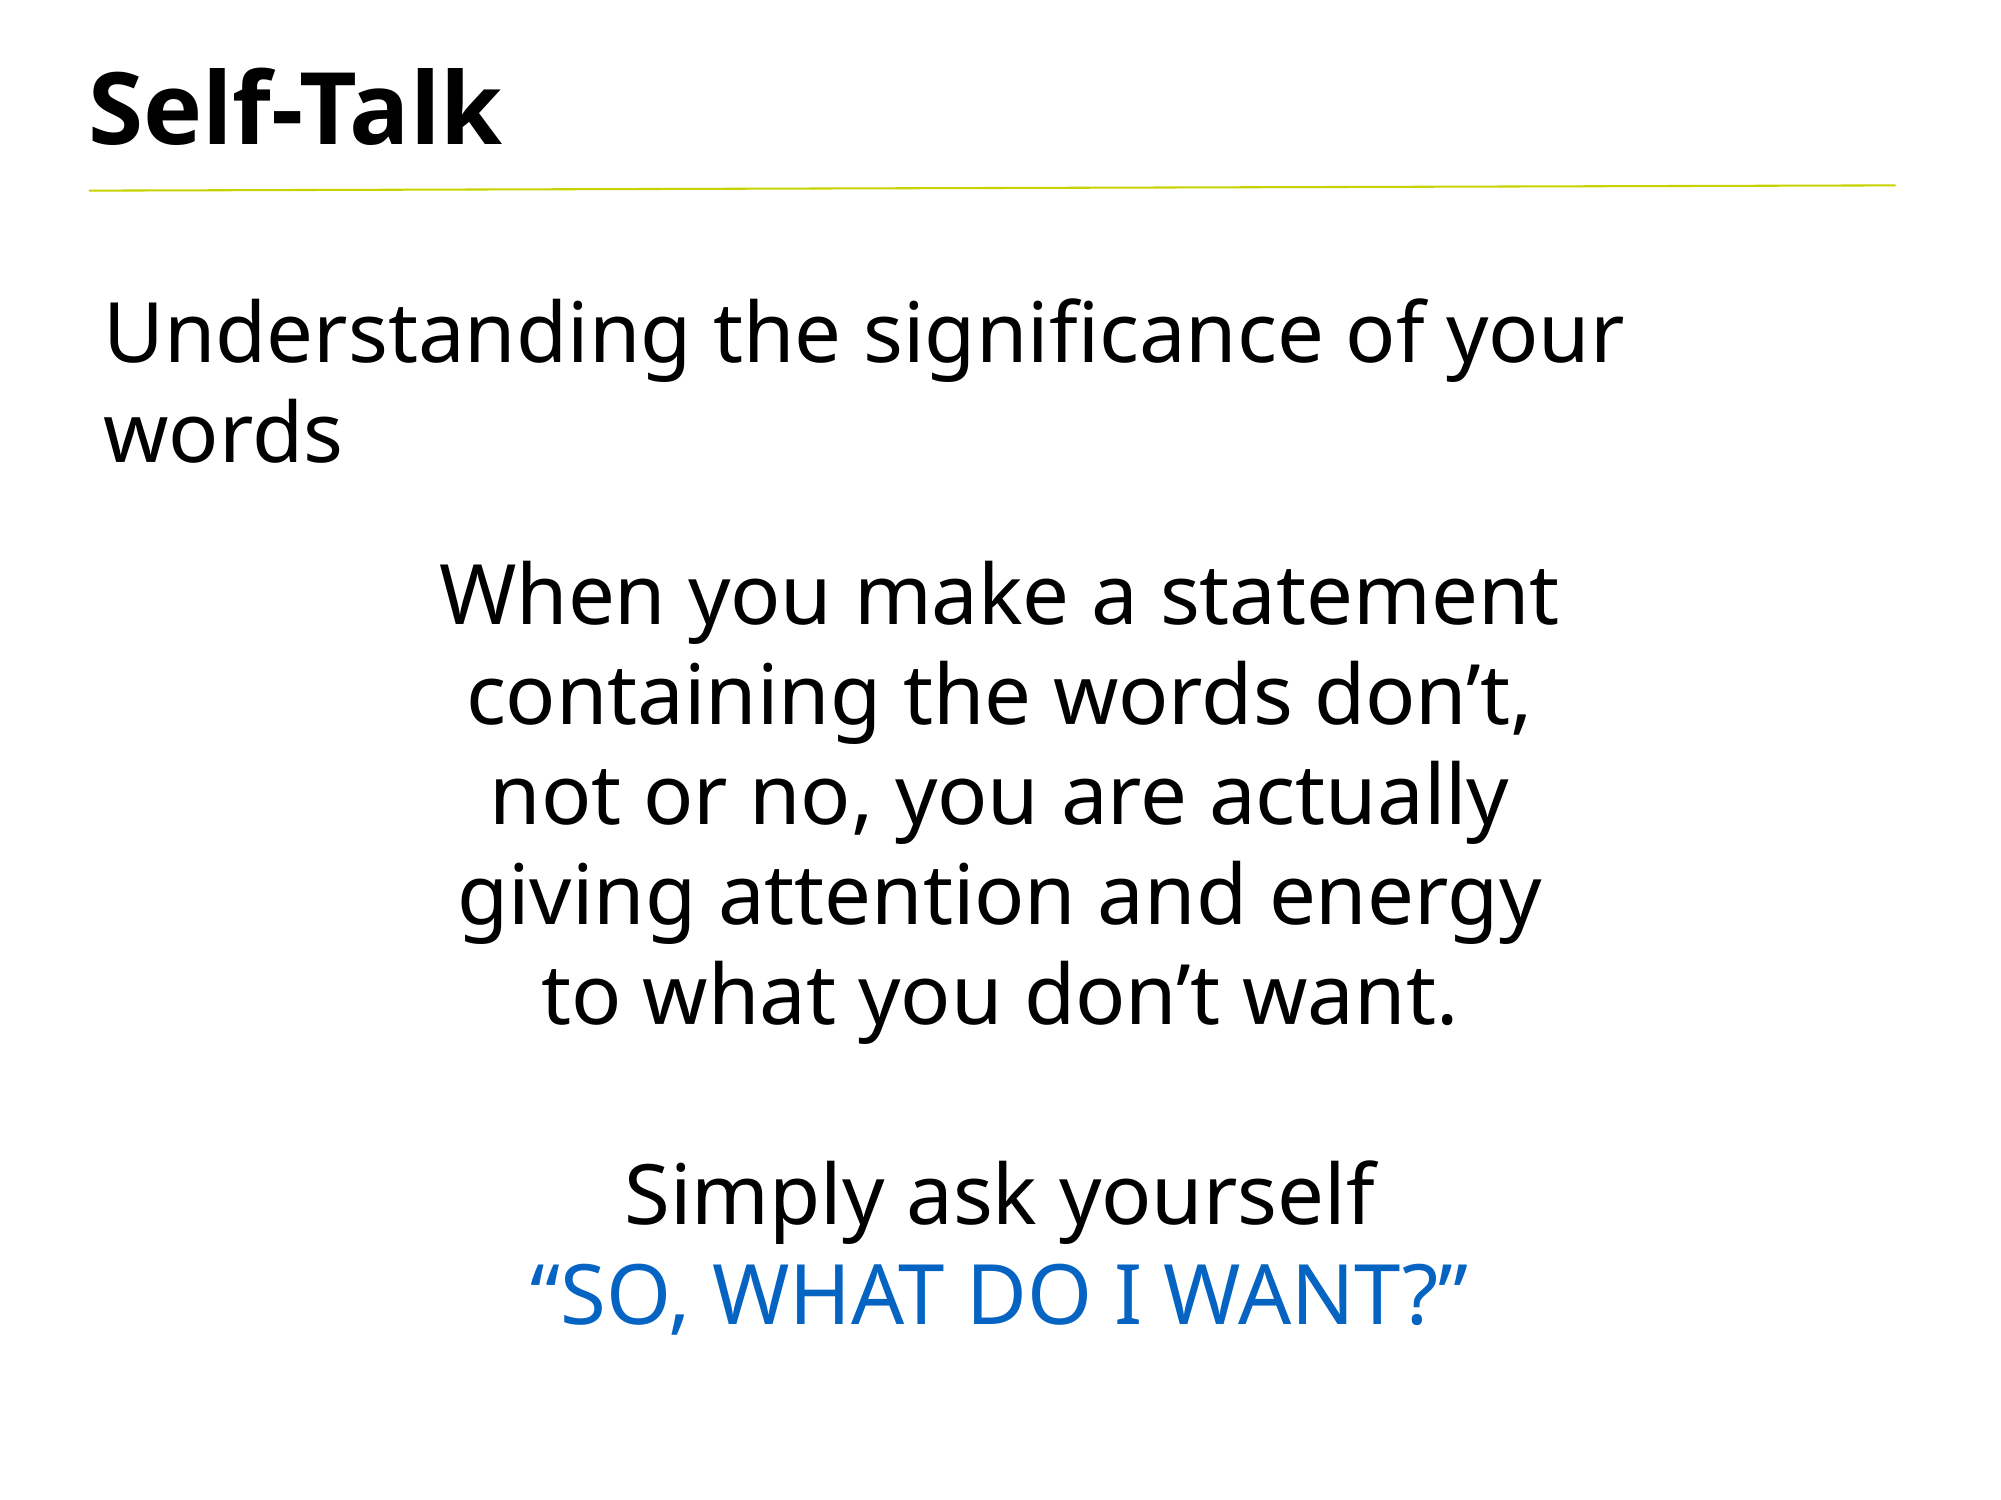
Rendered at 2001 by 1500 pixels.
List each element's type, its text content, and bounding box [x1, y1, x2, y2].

text_box Self-Talk [73, 37, 1565, 172]
text_box Understanding the significance of your words [88, 271, 1896, 487]
text_box When you make a statement containing the words don’t, not or no, you are actually giving attention and energy to what you don’t want. Simply ask yourself “SO, WHAT DO I WANT?” [423, 534, 1577, 1349]
